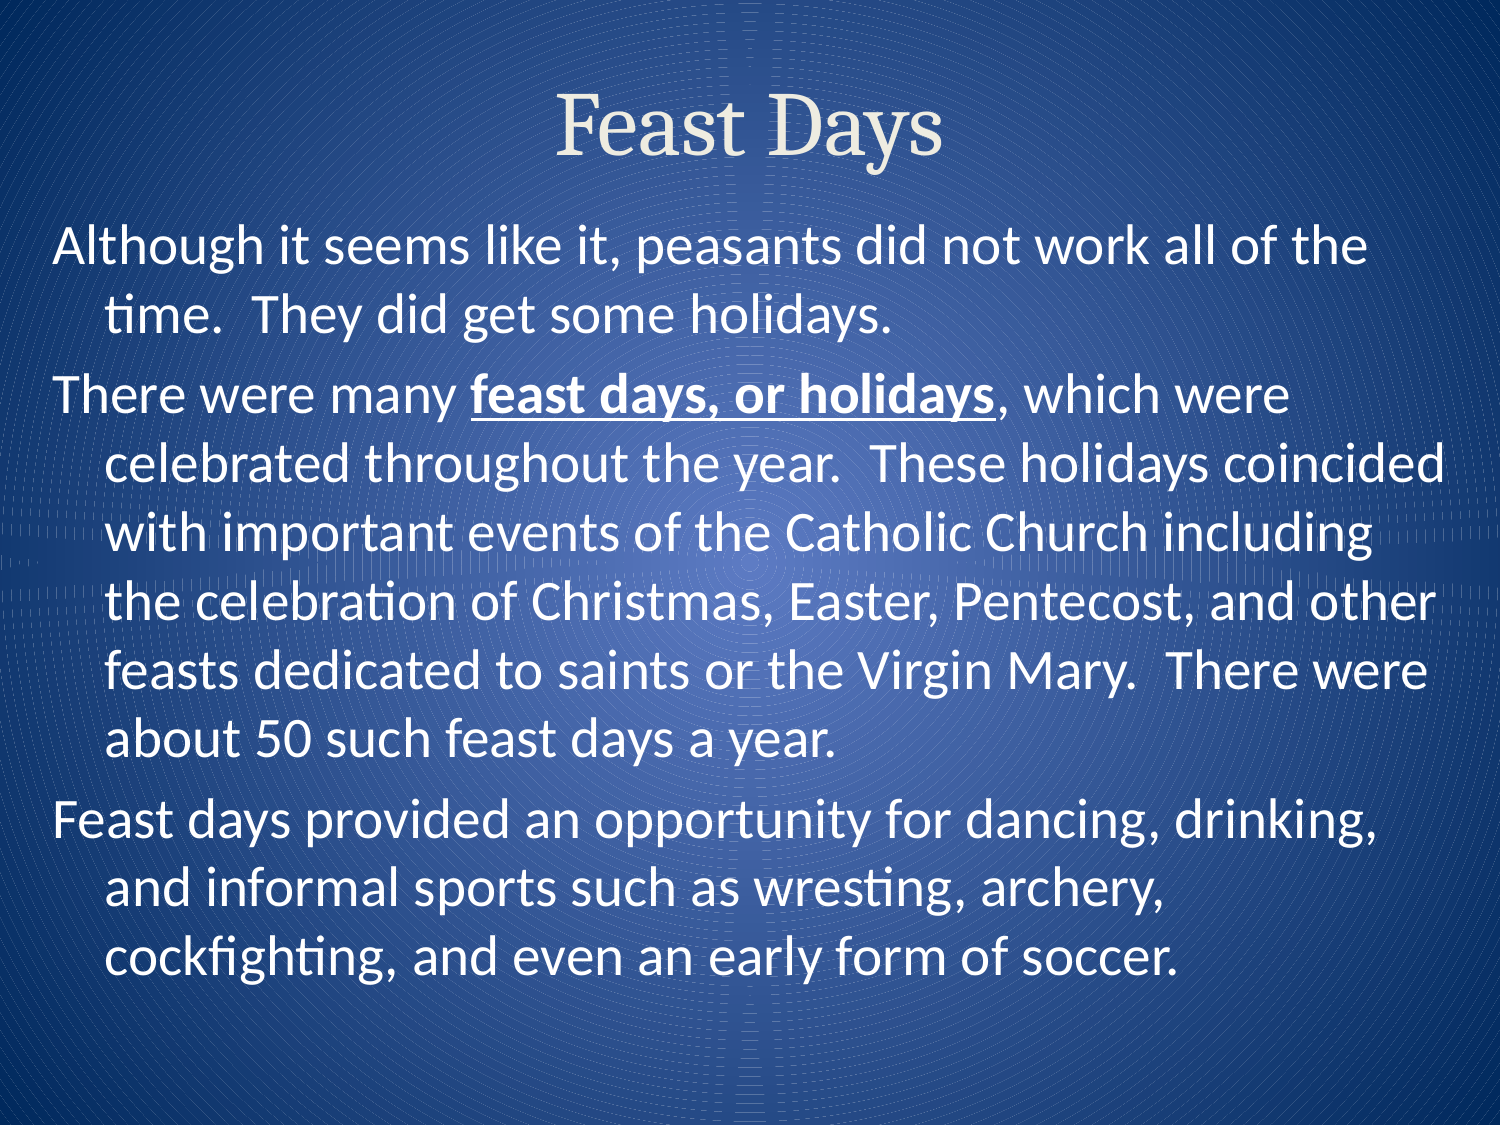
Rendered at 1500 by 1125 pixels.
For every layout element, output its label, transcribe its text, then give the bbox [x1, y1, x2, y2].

list Although it seems like it, peasants did not work all of the time. They did get some holidays. There were many feast days, or holidays, which were celebrated throughout the year. These holidays coincided with important events of the Catholic Church including the celebration of Christmas, Easter, Pentecost, and other feasts dedicated to saints or the Virgin Mary. There were about 50 such feast days a year. Feast days provided an opportunity for dancing, drinking, and informal sports such as wresting, archery, cockfighting, and even an early form of soccer. [37, 199, 1476, 1101]
title Feast Days [74, 24, 1426, 199]
